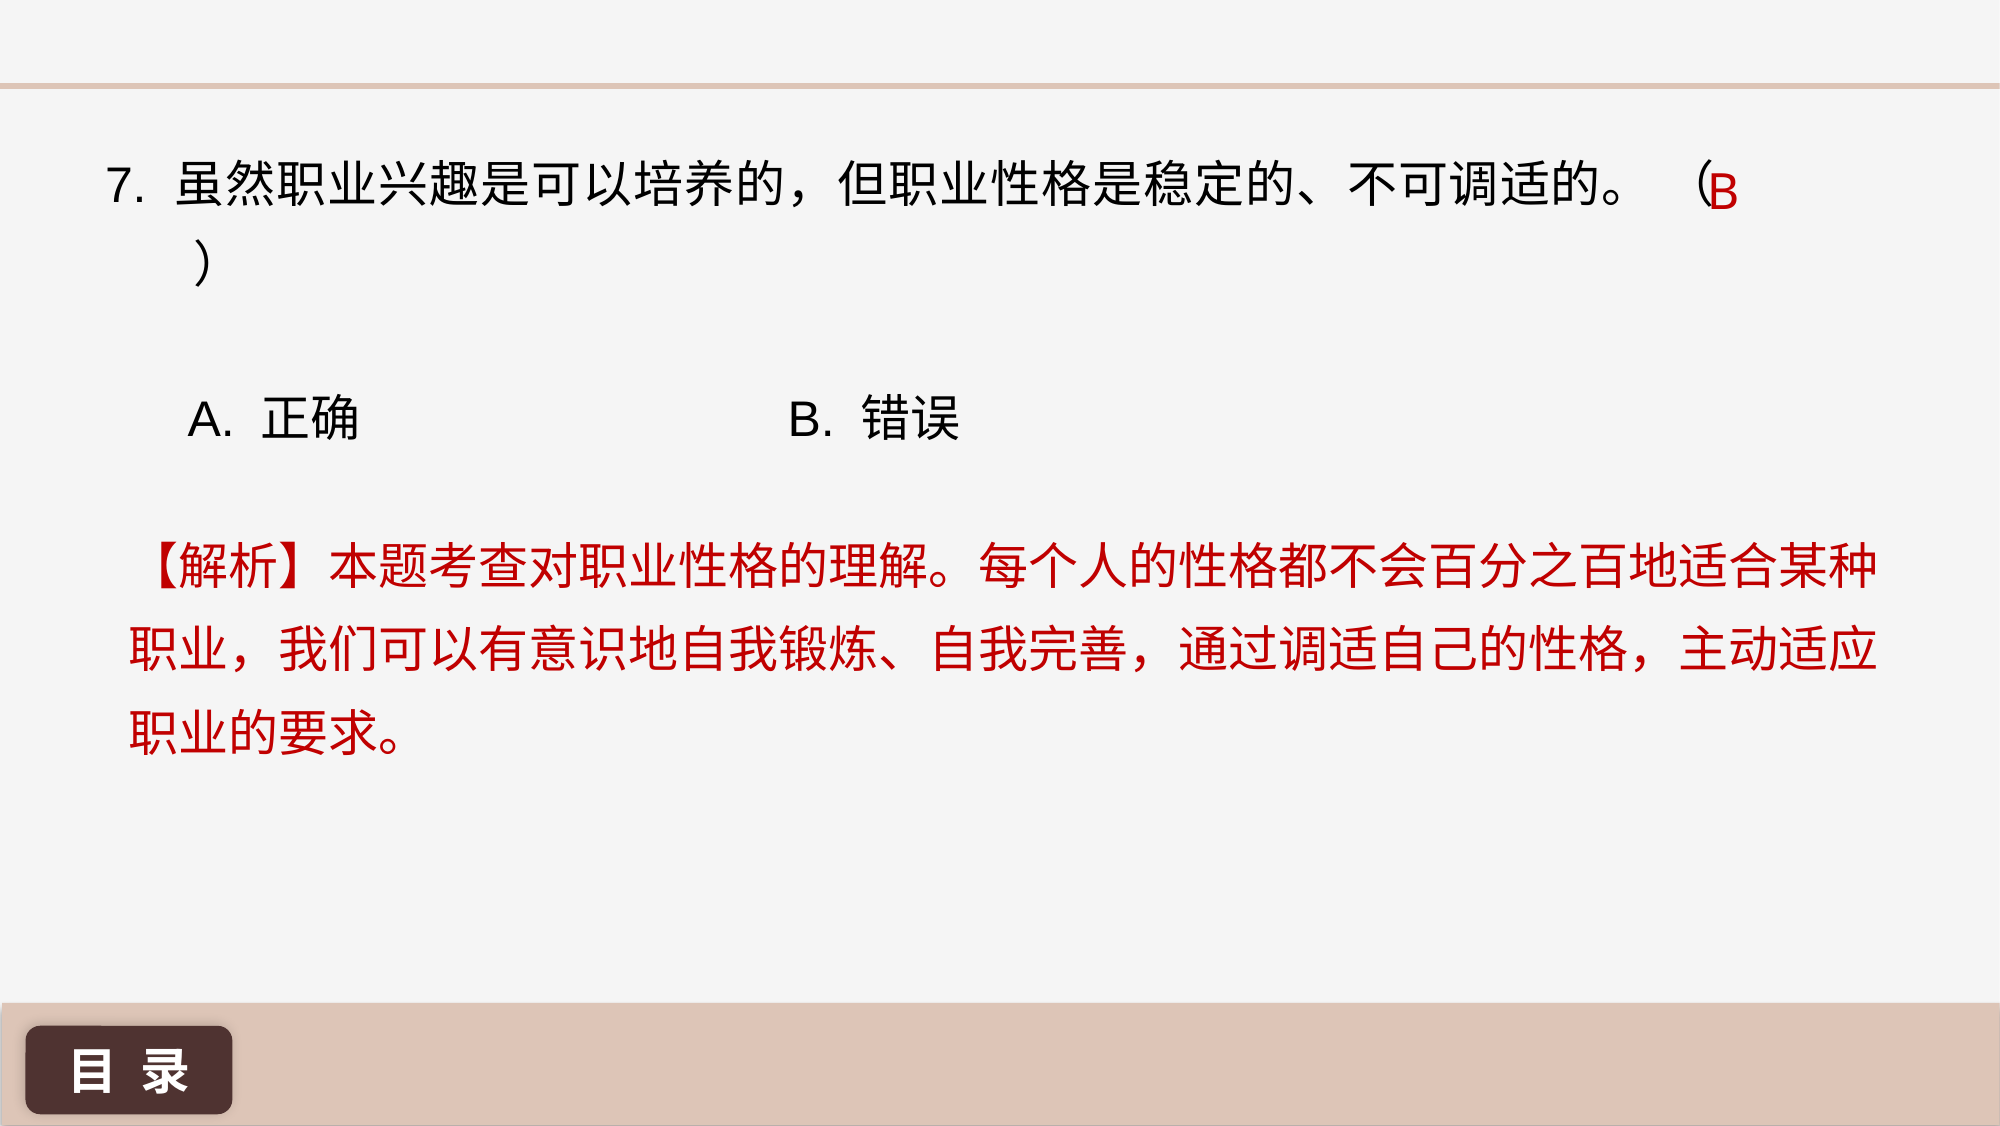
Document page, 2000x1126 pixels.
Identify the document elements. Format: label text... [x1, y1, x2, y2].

text_box 7. 虽然职业兴趣是可以培养的，但职业性格是稳定的、不可调适的。 （ ） [90, 126, 1904, 300]
text_box B [1647, 128, 1799, 219]
text_box 【解析】本题考查对职业性格的理解。每个人的性格都不会百分之百地适合某种职业，我们可以有意识地自我锻炼、自我完善，通过调适自己的性格，主动适应职业的要求。 [113, 503, 1902, 633]
text_box A. 正确 B. 错误 [172, 360, 1839, 454]
